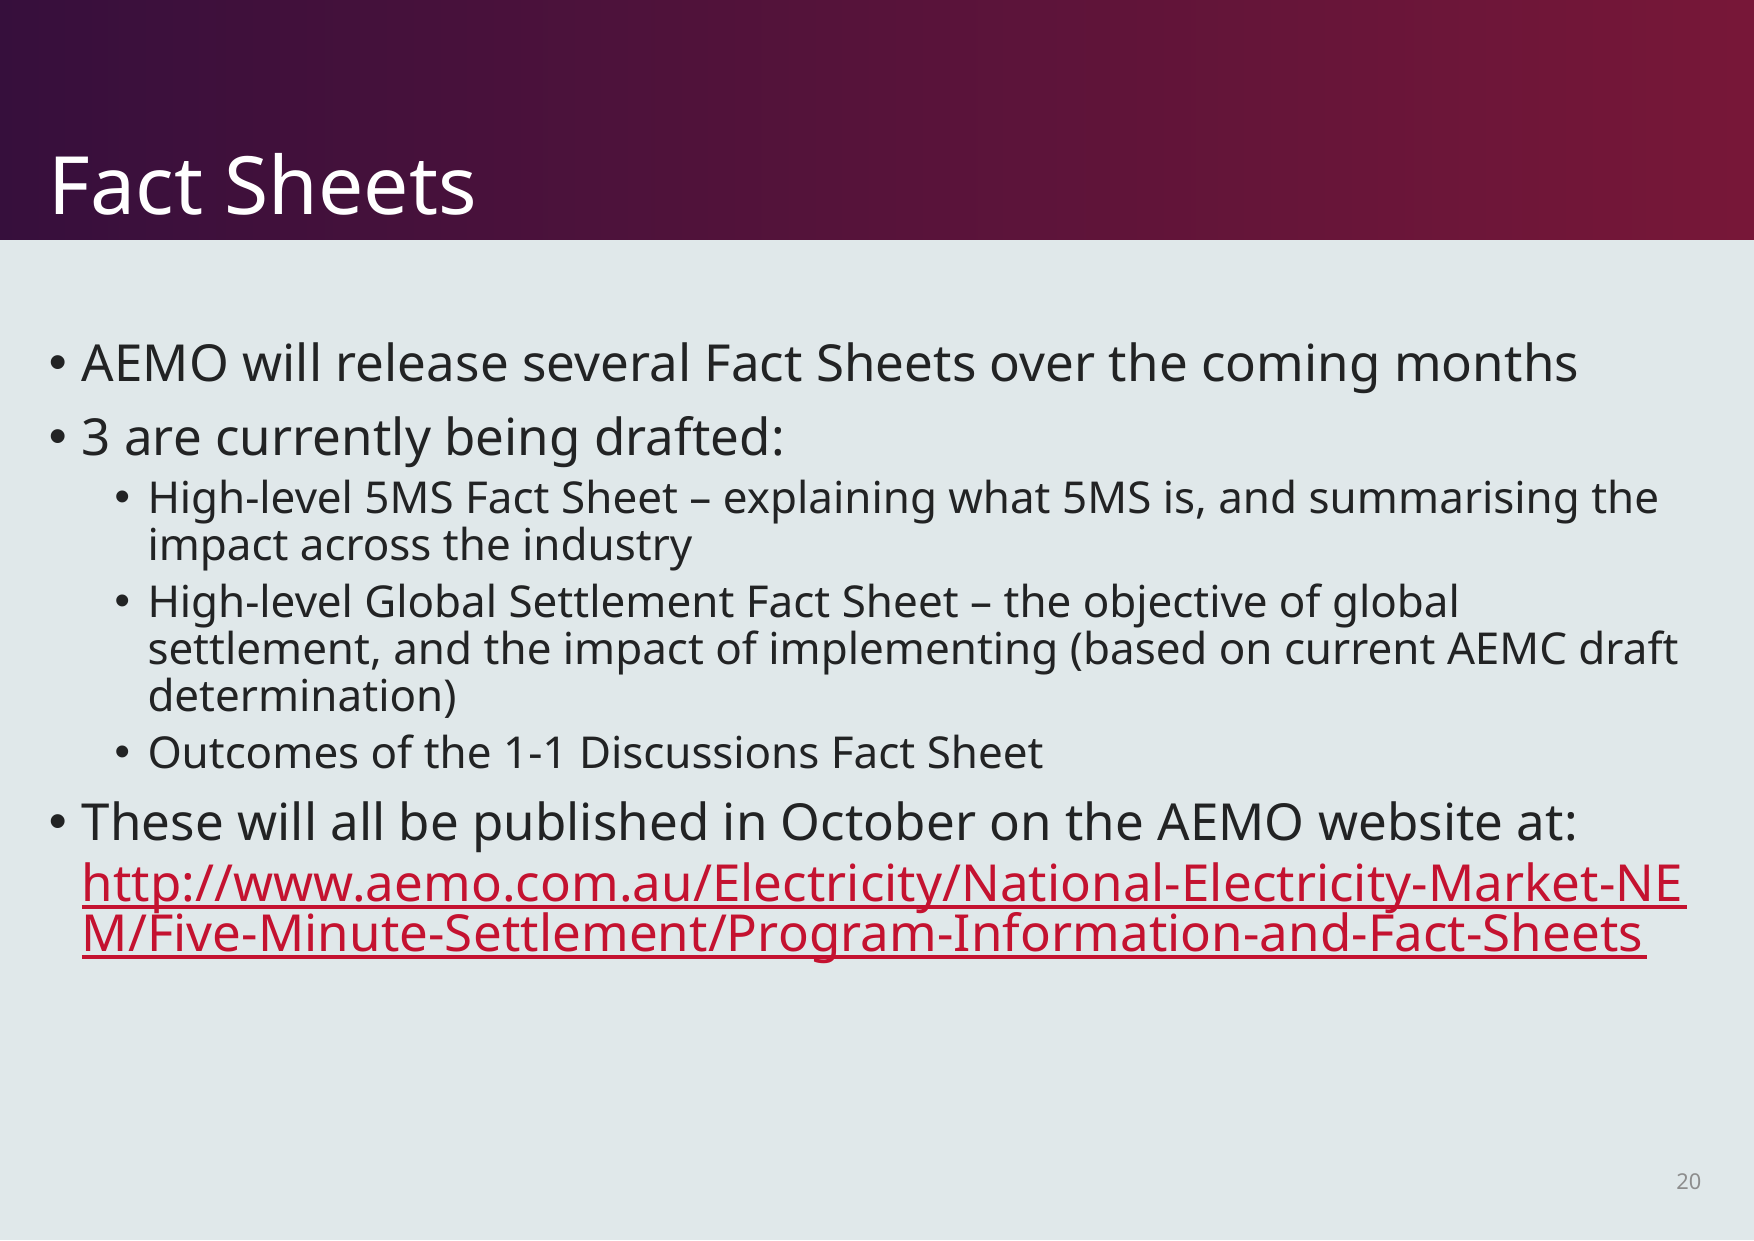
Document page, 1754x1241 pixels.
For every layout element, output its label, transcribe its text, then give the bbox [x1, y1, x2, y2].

list AEMO will release several Fact Sheets over the coming months 3 are currently being drafted: High-level 5MS Fact Sheet – explaining what 5MS is, and summarising the impact across the industry High-level Global Settlement Fact Sheet – the objective of global settlement, and the impact of implementing (based on current AEMC draft determination) Outcomes of the 1-1 Discussions Fact Sheet These will all be published in October on the AEMO website at: http://www.aemo.com.au/Electricity/National-Electricity-Market-NEM/Five-Minute-Settlement/Program-Information-and-Fact-Sheets [33, 330, 1717, 1117]
title Fact Sheets [33, 24, 1329, 240]
slide_number 20 [1633, 1149, 1717, 1216]
